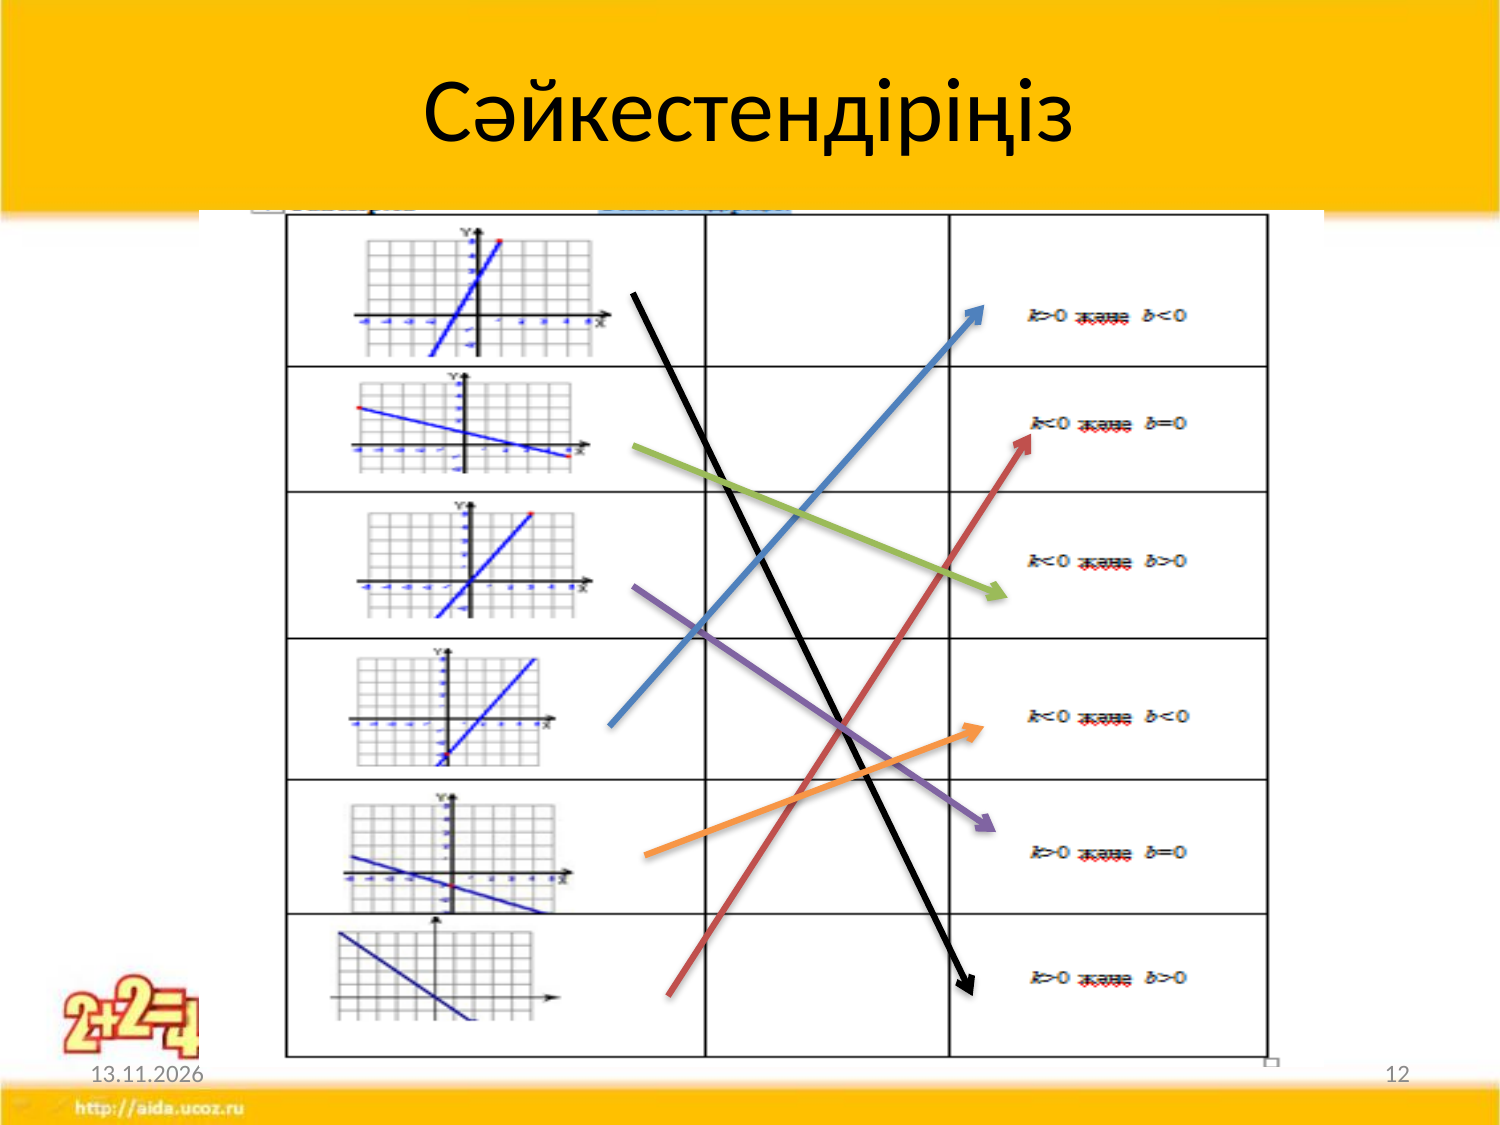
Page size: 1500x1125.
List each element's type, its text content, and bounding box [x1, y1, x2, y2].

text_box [632, 445, 1008, 598]
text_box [1013, 474, 1155, 815]
picture [0, 0, 1500, 1125]
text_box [585, 327, 1008, 704]
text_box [450, 474, 580, 815]
title Сәйкестендіріңіз [74, 44, 1426, 165]
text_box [644, 726, 985, 856]
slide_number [75, 1042, 425, 1103]
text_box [568, 532, 1132, 897]
slide_number 12 [1074, 1042, 1425, 1103]
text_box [632, 713, 997, 833]
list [198, 210, 1325, 1067]
